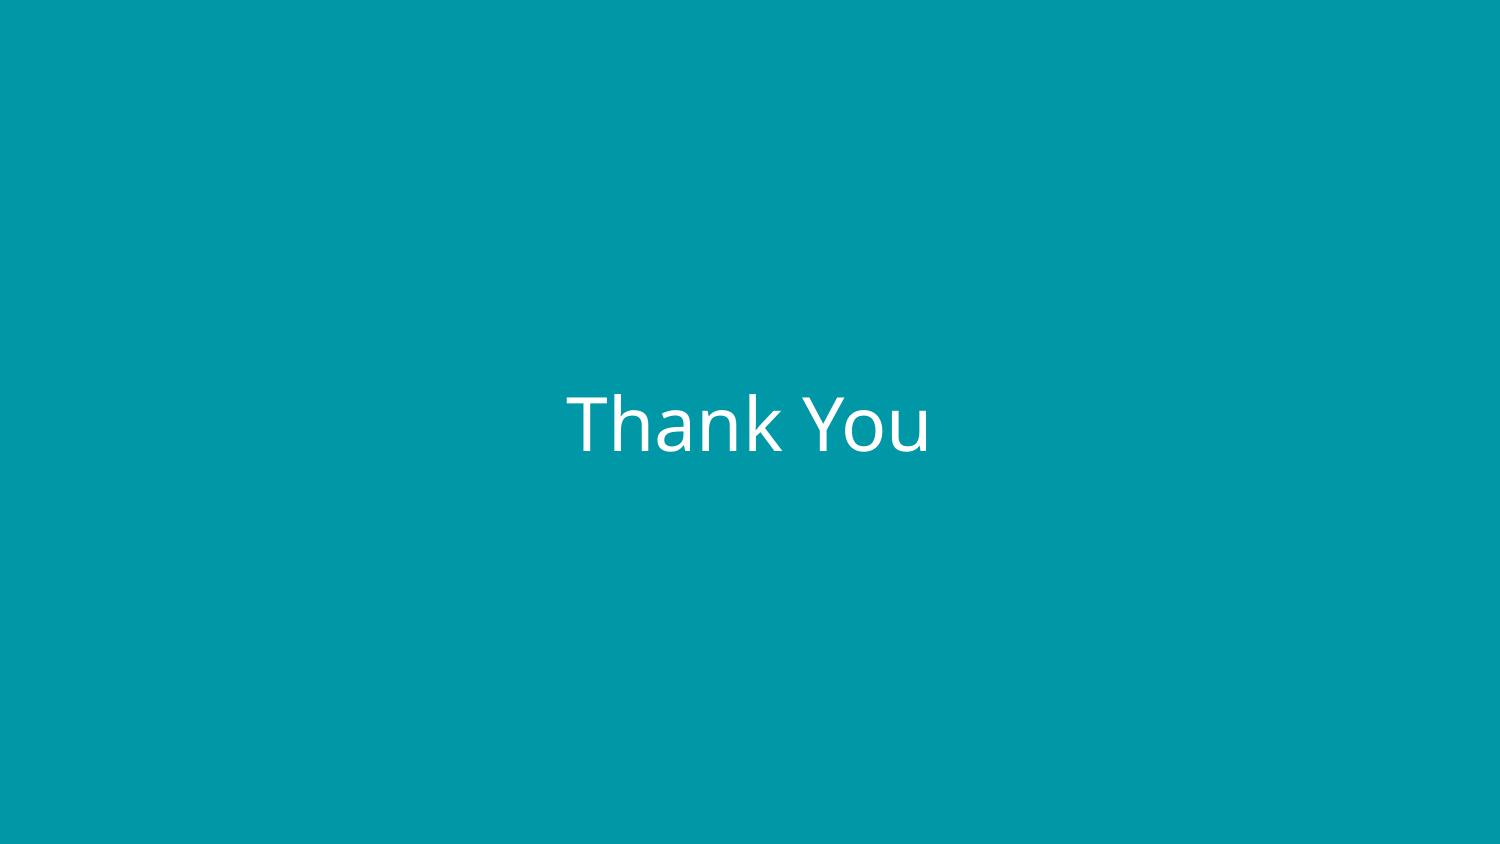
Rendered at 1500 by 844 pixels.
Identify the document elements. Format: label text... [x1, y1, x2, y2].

title Thank You [51, 352, 1449, 491]
